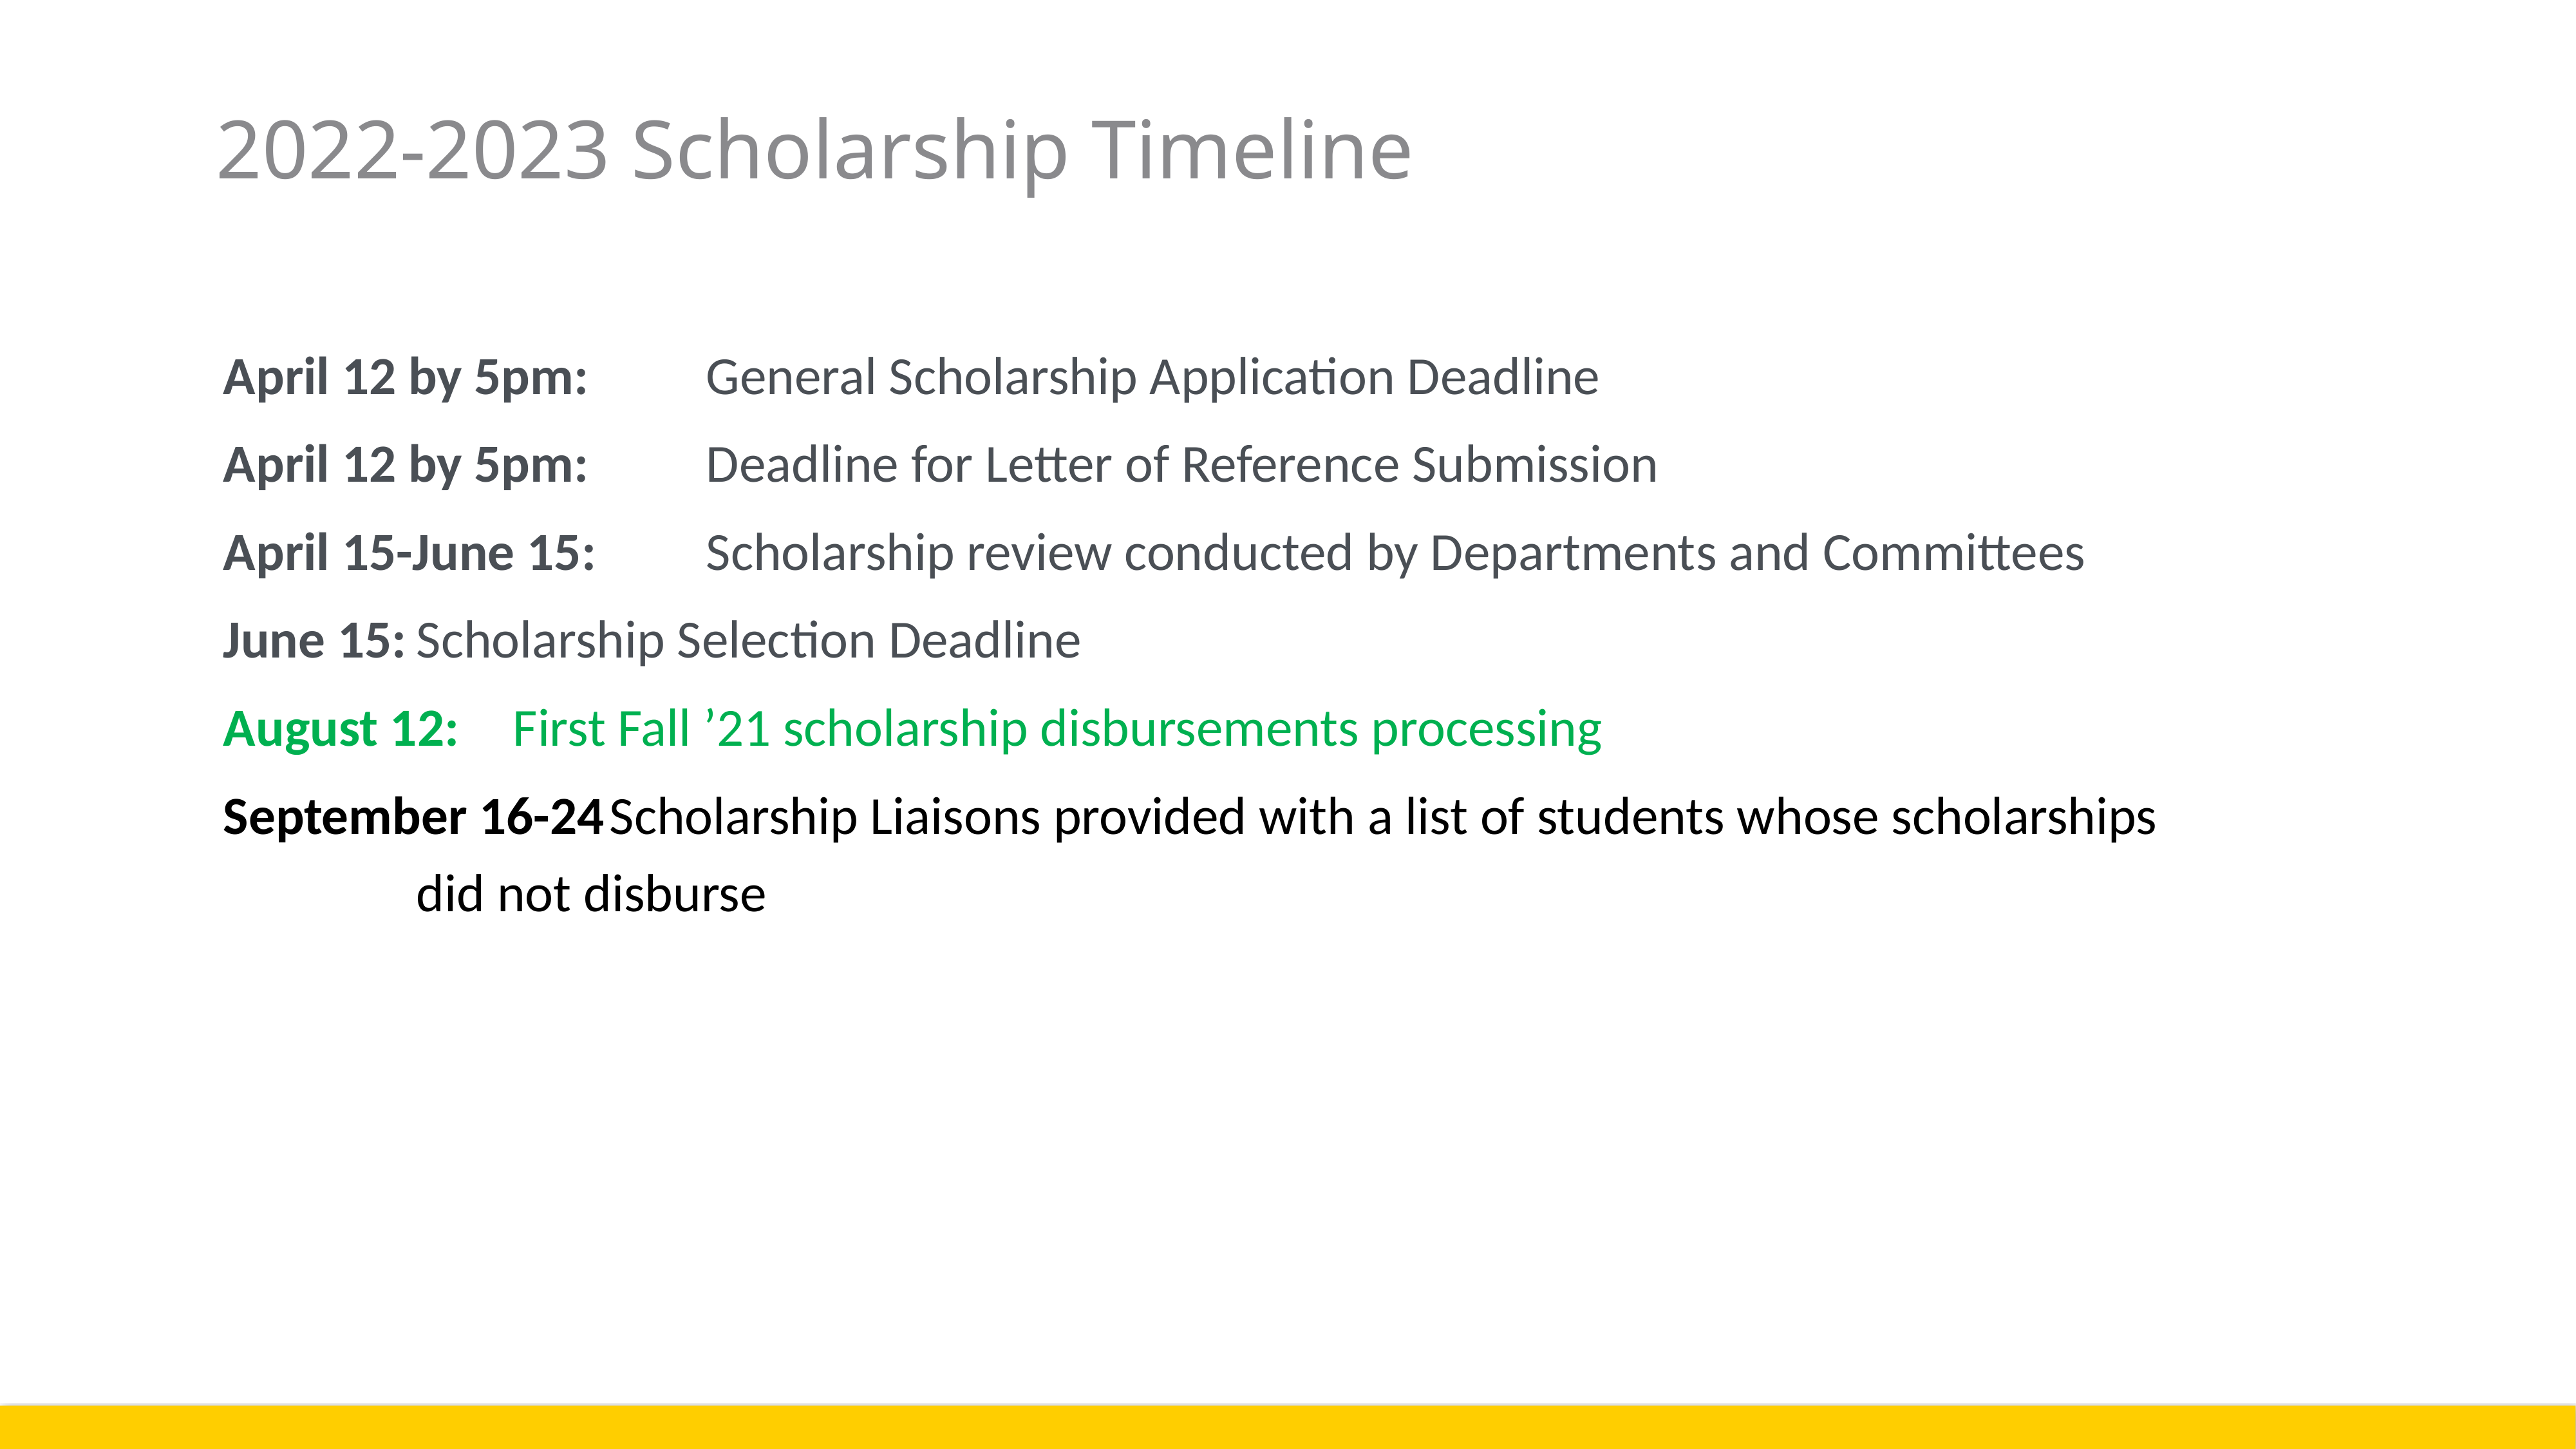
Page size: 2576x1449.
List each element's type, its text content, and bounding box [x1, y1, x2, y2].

text_box 2022-2023 Scholarship Timeline [193, 86, 2383, 207]
subtitle April 12 by 5pm: General Scholarship Application Deadline April 12 by 5pm: Deadline for Letter of Reference Submission April 15-June 15: Scholarship review conducted by Departments and Committees June 15: Scholarship Selection Deadline August 12: First Fall ’21 scholarship disbursements processing September 16-24 Scholarship Liaisons provided with a list of students whose scholarships did not disburse [200, 316, 2382, 1228]
